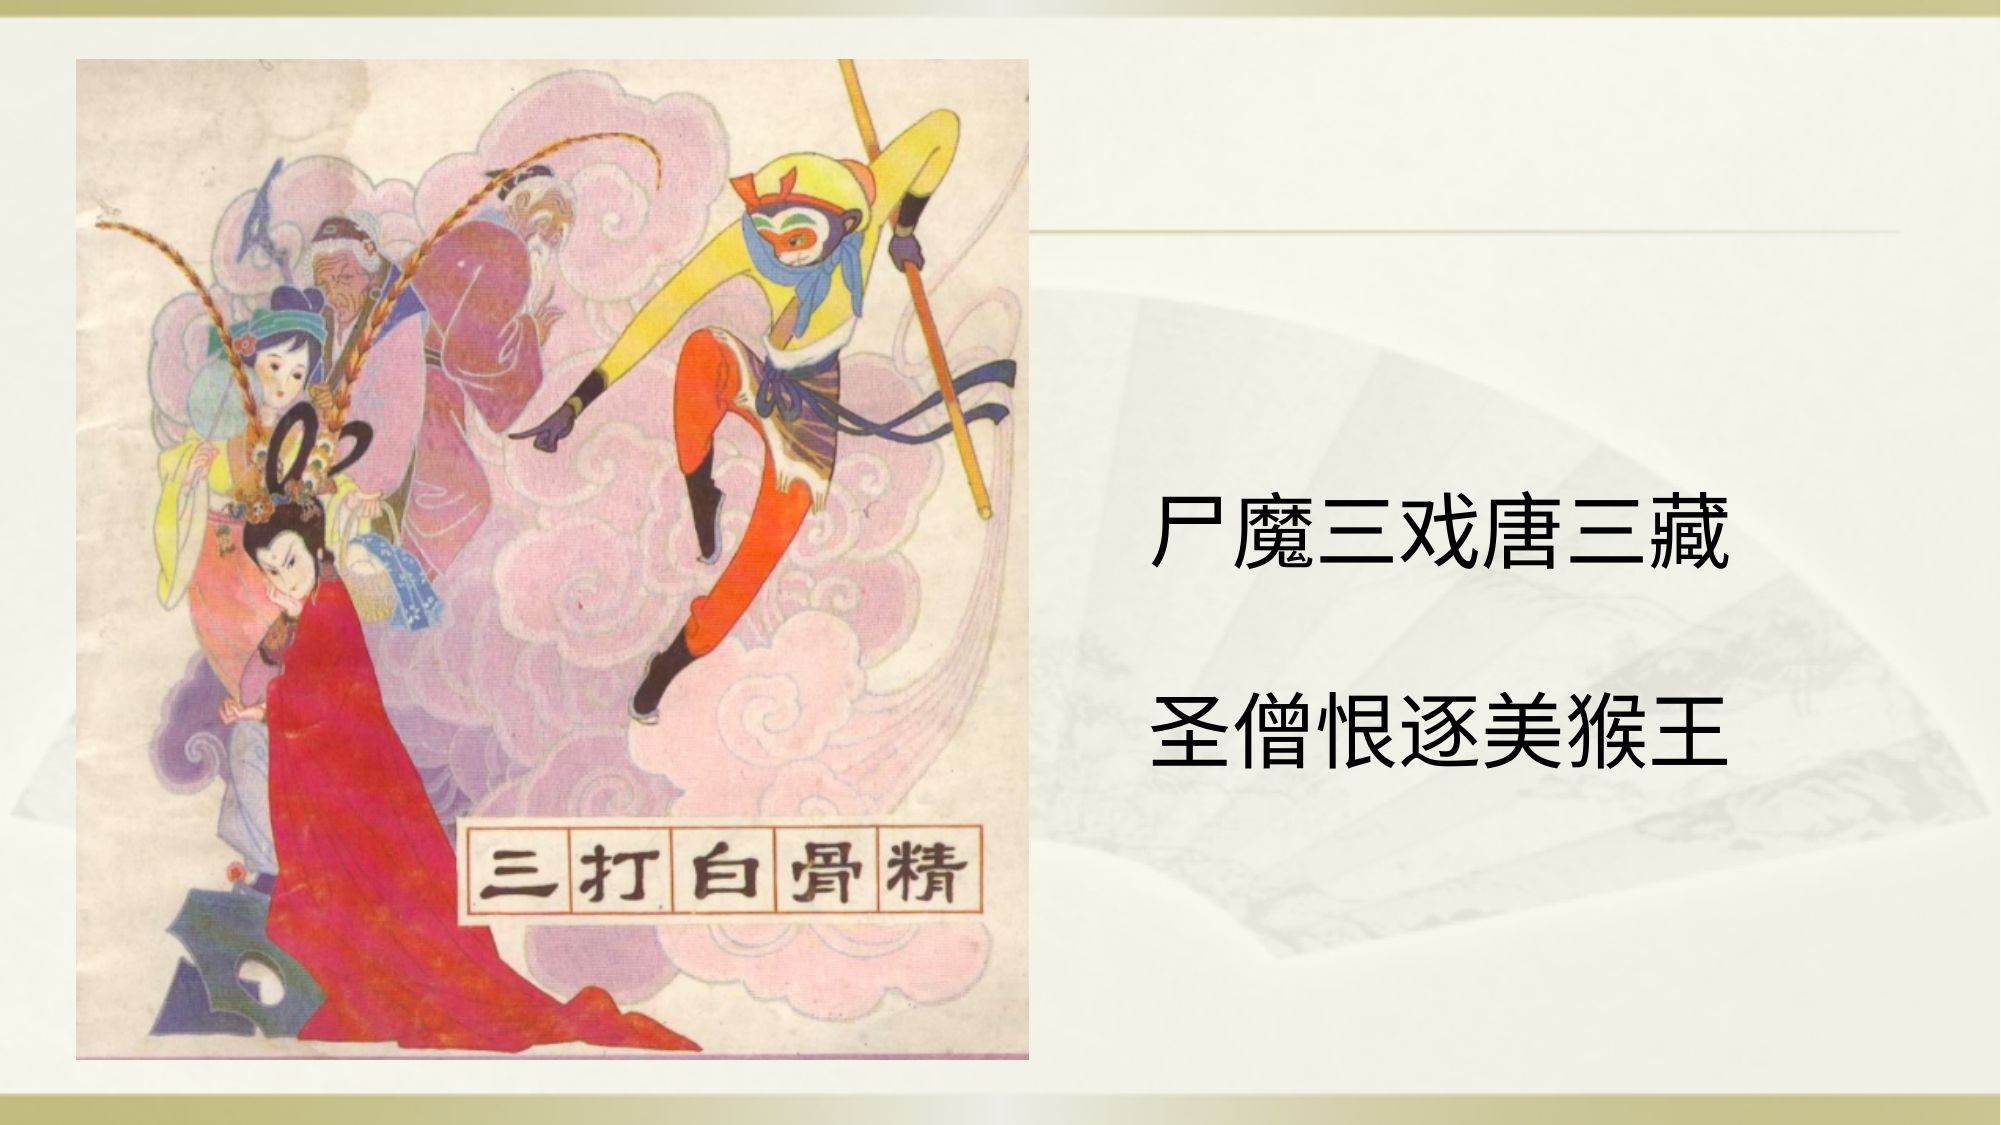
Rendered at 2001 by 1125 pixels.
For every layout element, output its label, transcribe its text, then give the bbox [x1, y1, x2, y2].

picture [0, 0, 2001, 1125]
text_box 尸魔三戏唐三藏 圣僧恨逐美猴王 [1134, 372, 1796, 787]
